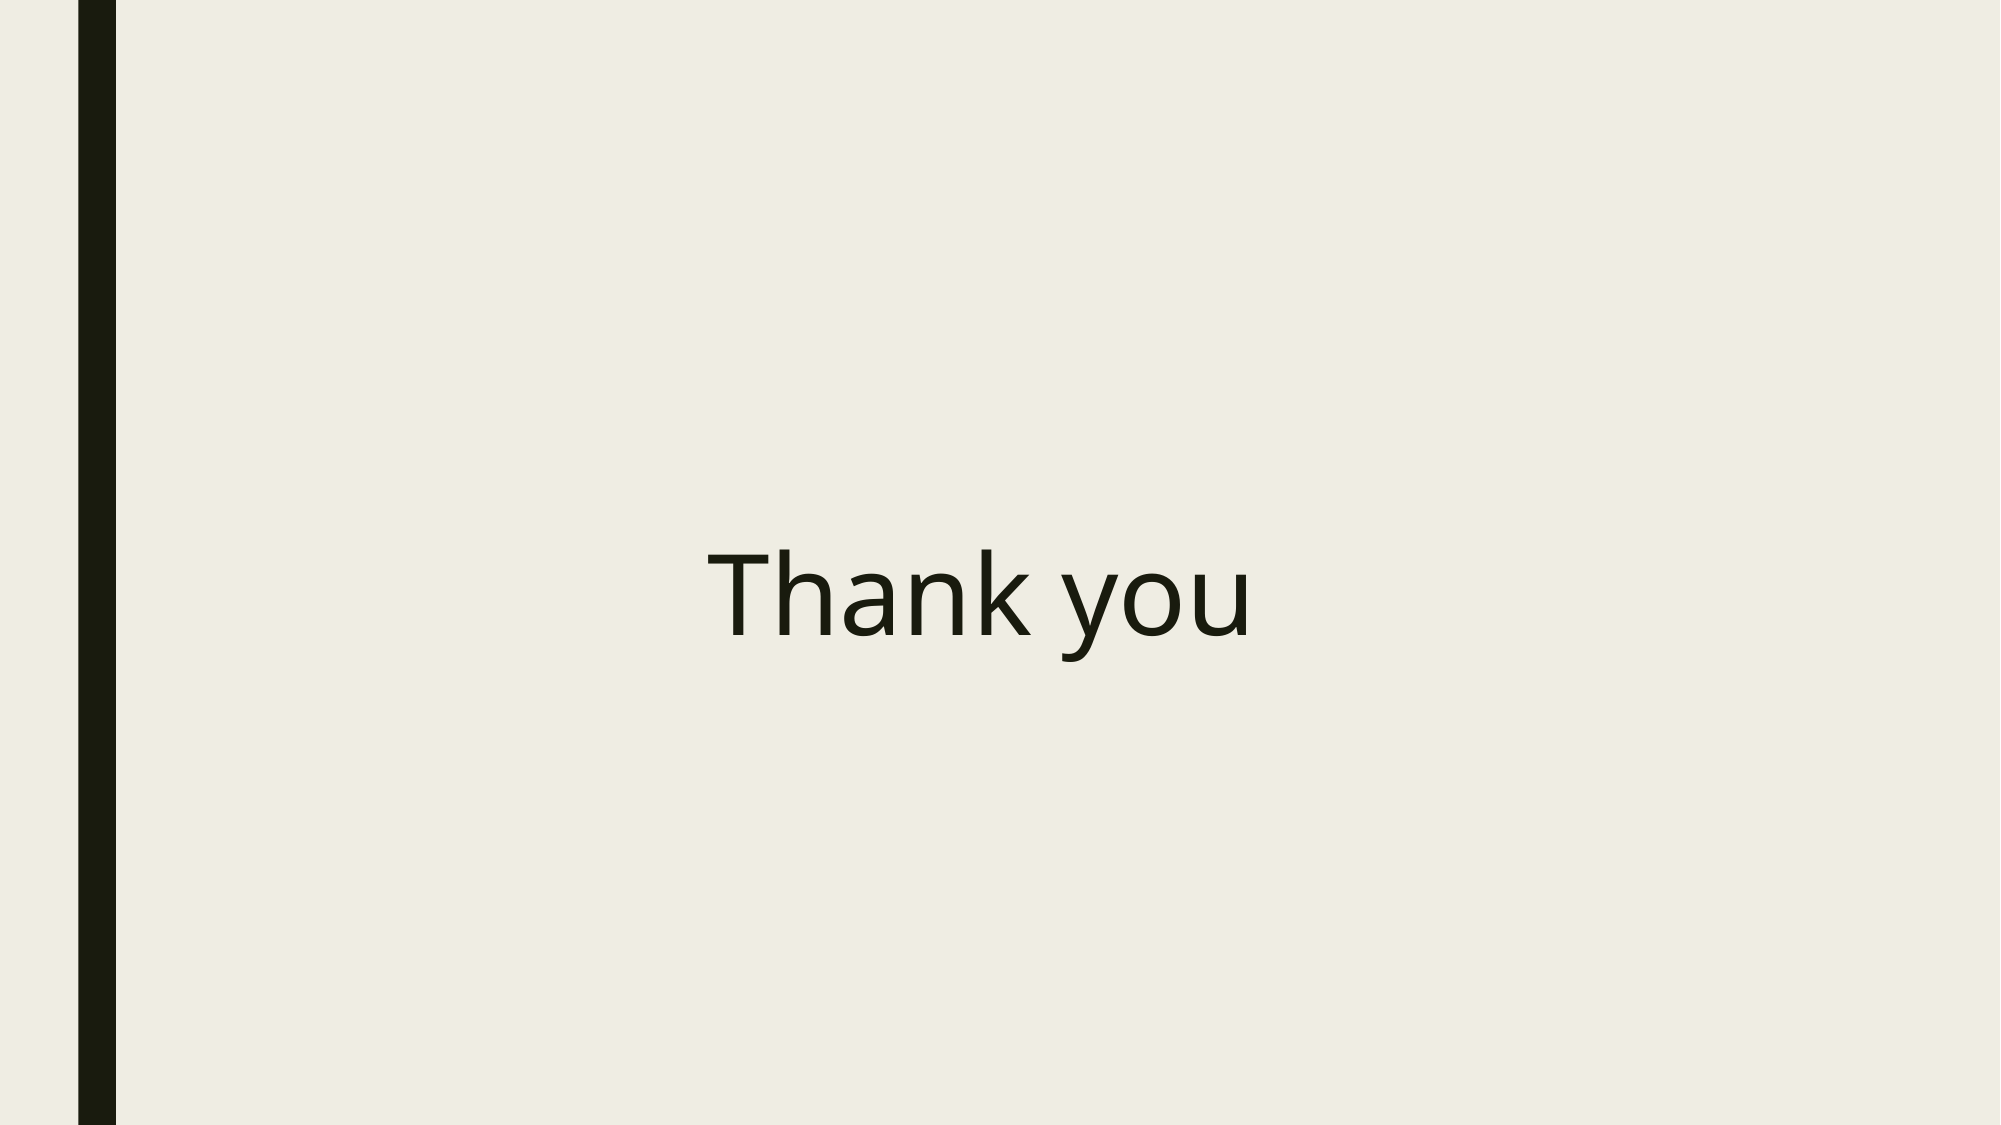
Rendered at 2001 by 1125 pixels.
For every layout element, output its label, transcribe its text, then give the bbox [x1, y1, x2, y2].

list Thank you [225, 375, 1800, 963]
